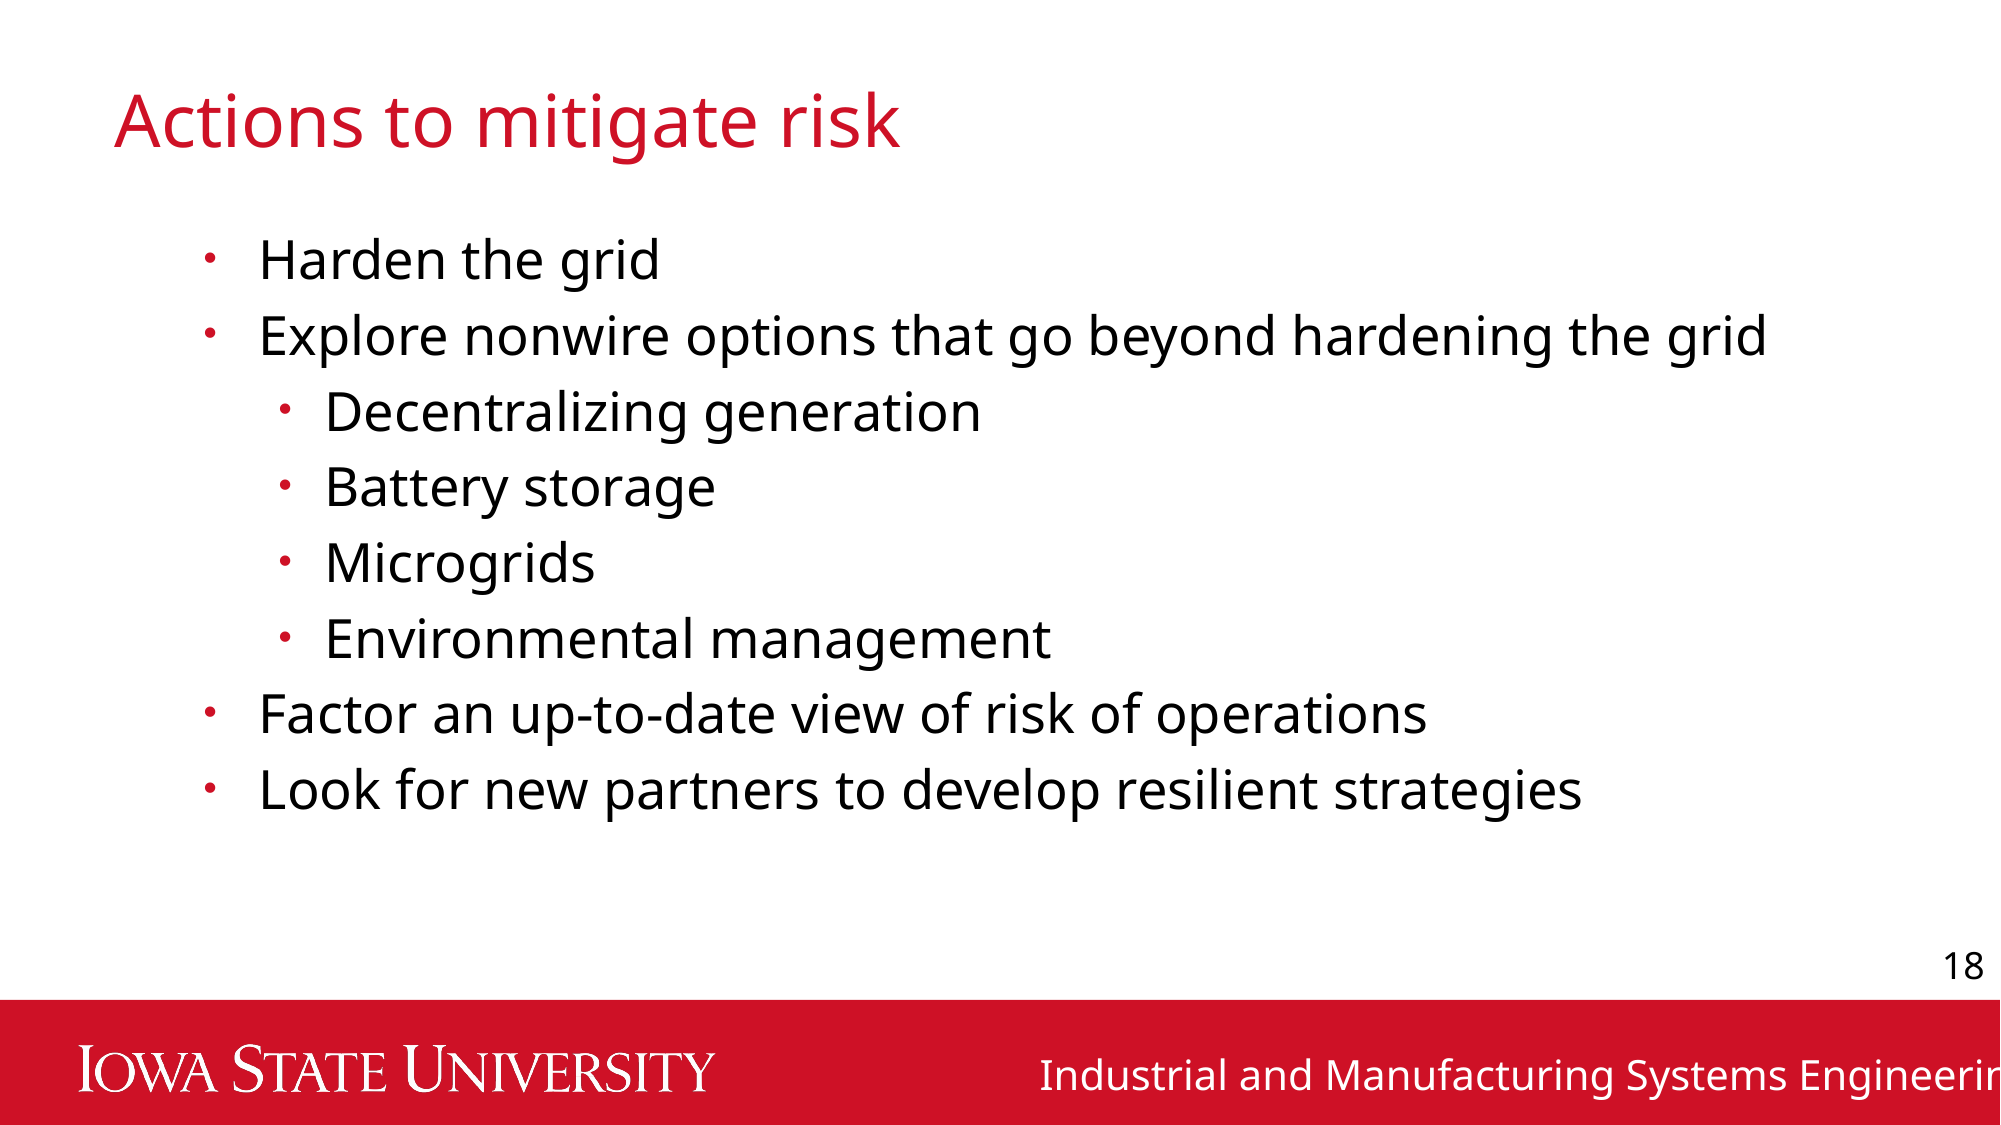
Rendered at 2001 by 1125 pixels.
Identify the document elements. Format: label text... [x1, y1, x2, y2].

slide_number 18 [1533, 937, 2000, 998]
title Actions to mitigate risk [99, 24, 1801, 213]
list Harden the grid Explore nonwire options that go beyond hardening the grid Decentralizing generation Battery storage Microgrids Environmental management Factor an up-to-date view of risk of operations Look for new partners to develop resilient strategies [187, 217, 1855, 894]
picture [78, 1044, 716, 1097]
